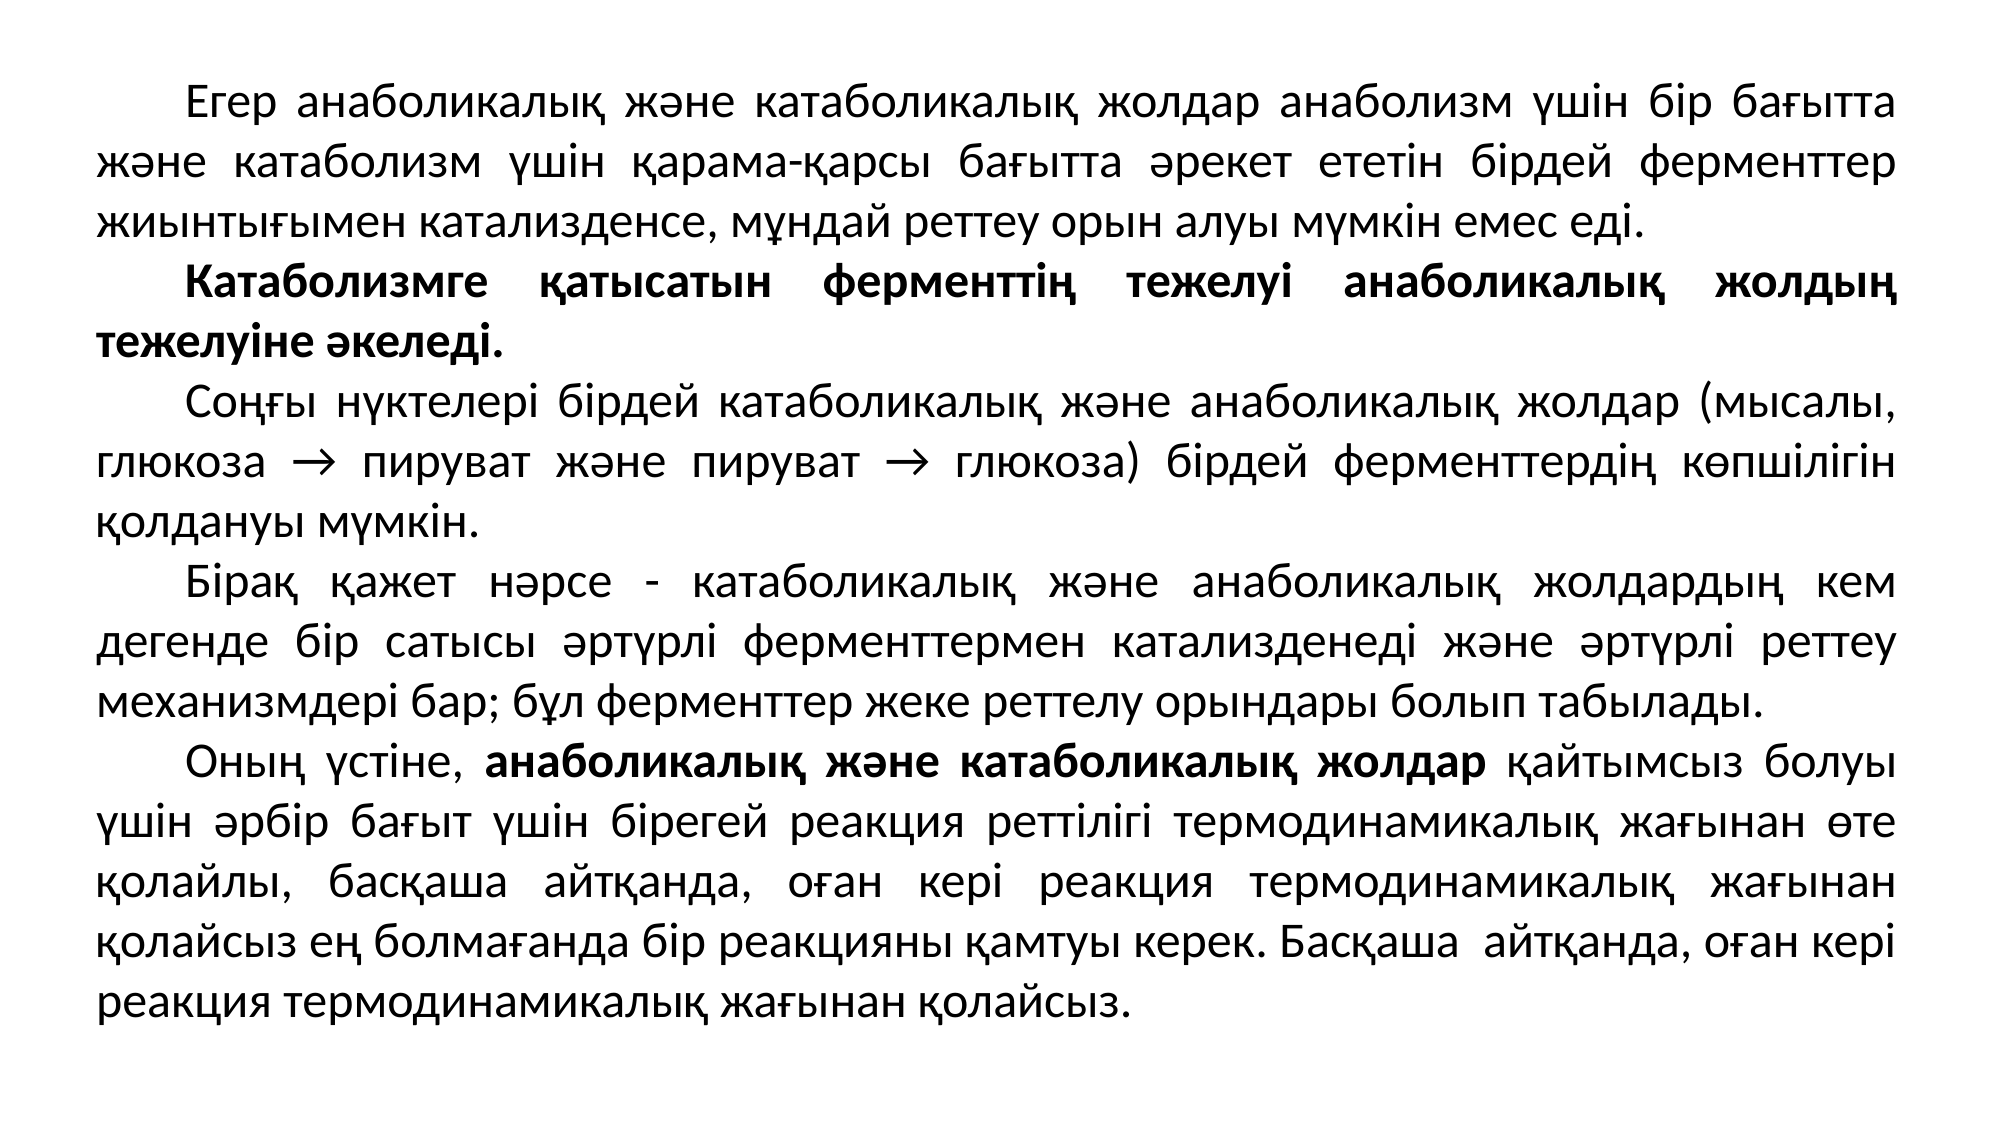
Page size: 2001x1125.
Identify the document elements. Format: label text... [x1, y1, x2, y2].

text_box Егер анаболикалық және катаболикалық жолдар анаболизм үшін бір бағытта және катаболизм үшін қарама-қарсы бағытта әрекет ететін бірдей ферменттер жиынтығымен катализденсе, мұндай реттеу орын алуы мүмкін емес еді. Катаболизмге қатысатын ферменттің тежелуі анаболикалық жолдың тежелуіне әкеледі. Соңғы нүктелері бірдей катаболикалық және анаболикалық жолдар (мысалы, глюкоза → пируват және пируват → глюкоза) бірдей ферменттердің көпшілігін қолдануы мүмкін. Бірақ қажет нәрсе - катаболикалық және анаболикалық жолдардың кем дегенде бір сатысы әртүрлі ферменттермен катализденеді және әртүрлі реттеу механизмдері бар; бұл ферменттер жеке реттелу орындары болып табылады. Оның үстіне, анаболикалық және катаболикалық жолдар қайтымсыз болуы үшін әрбір бағыт үшін бірегей реакция реттілігі термодинамикалық жағынан өте қолайлы, басқаша айтқанда, оған кері реакция термодинамикалық жағынан қолайсыз ең болмағанда бір реакцияны қамтуы керек. Басқаша айтқанда, оған кері реакция термодинамикалық жағынан қолайсыз. [81, 60, 1913, 1035]
